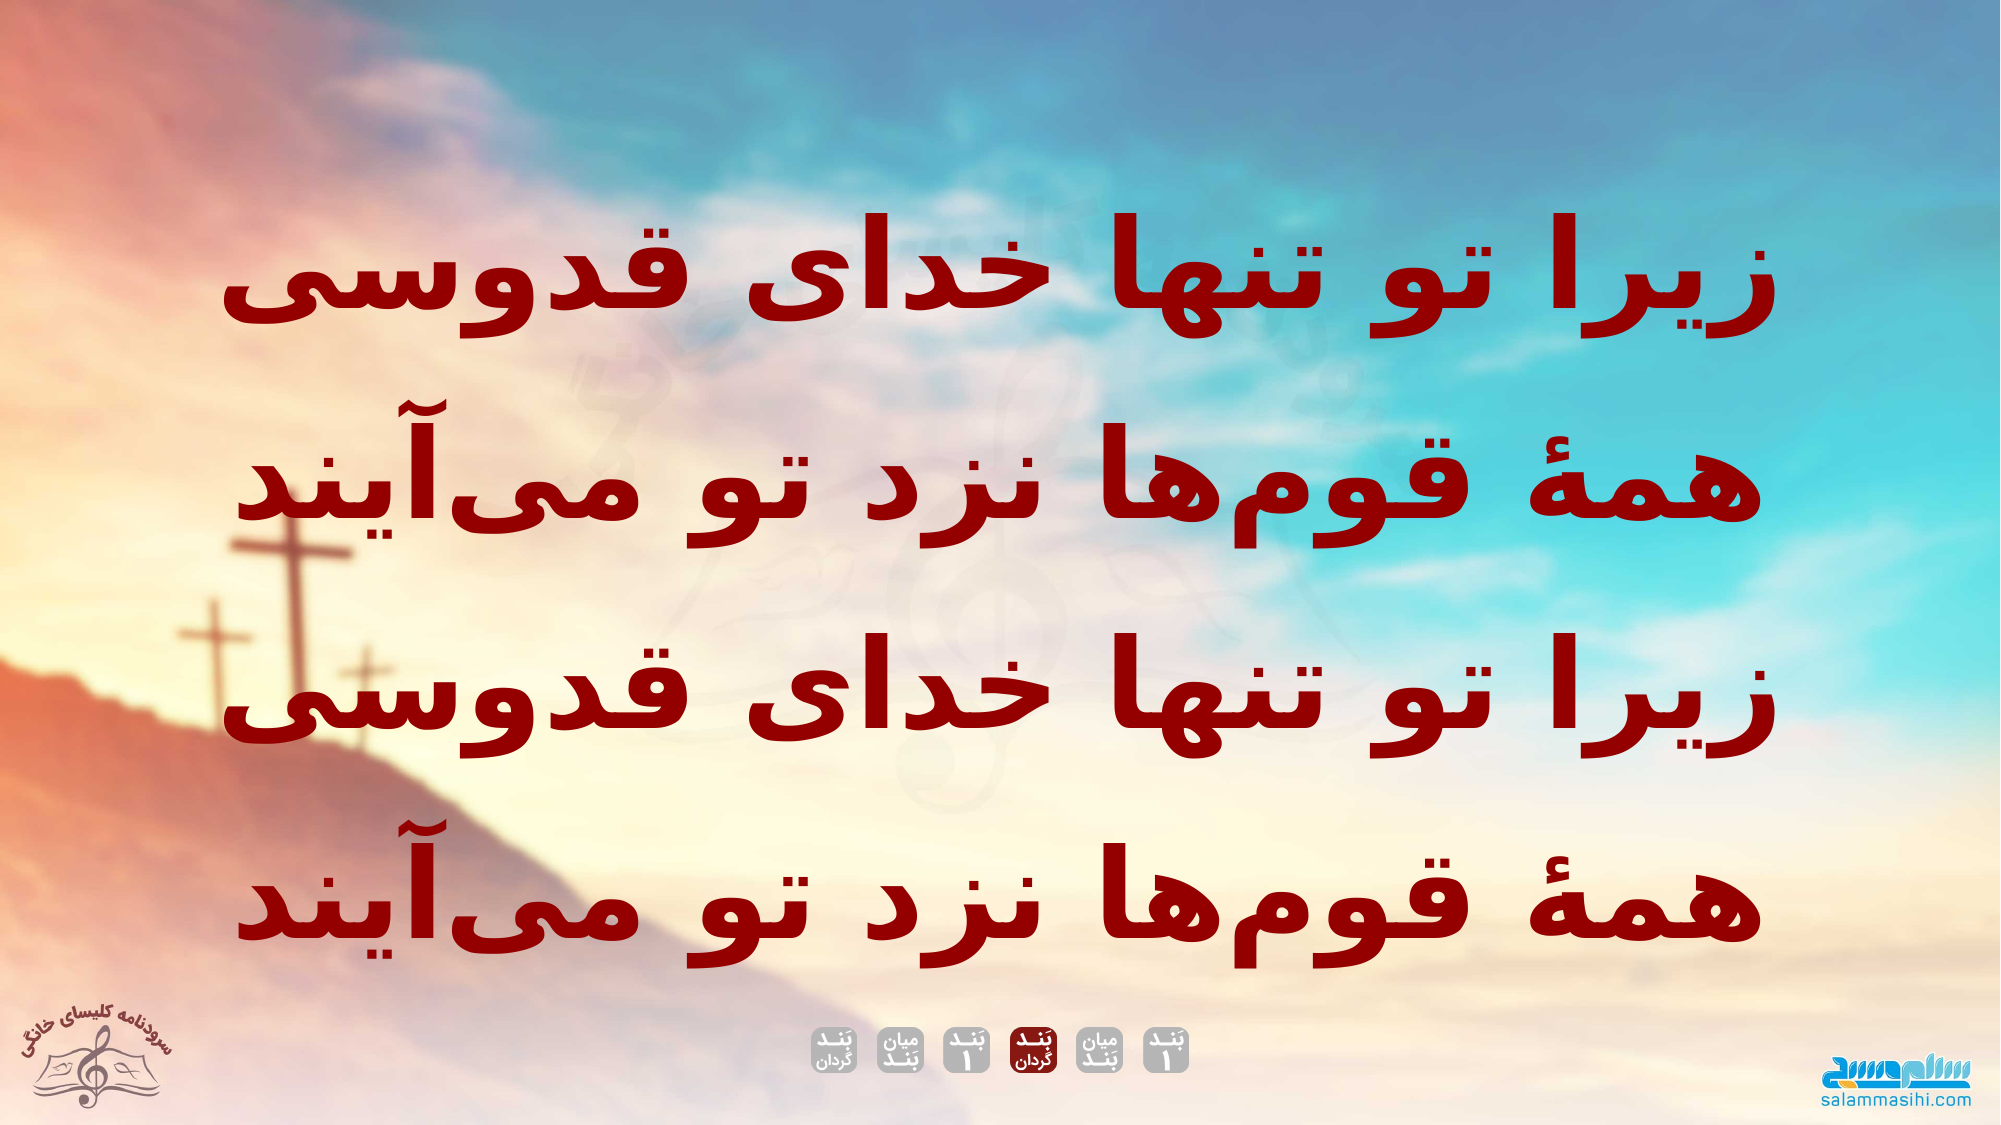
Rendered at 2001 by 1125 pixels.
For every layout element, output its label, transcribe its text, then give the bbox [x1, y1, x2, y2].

picture [0, 0, 2001, 1125]
title زیرا تو تنها خدای قدوسی همهٔ‌ قوم‌ها نزد تو می‌آیند زیرا تو تنها خدای قدوسی همهٔ‌ قوم‌ها نزد تو می‌آیند [137, 59, 1863, 1027]
